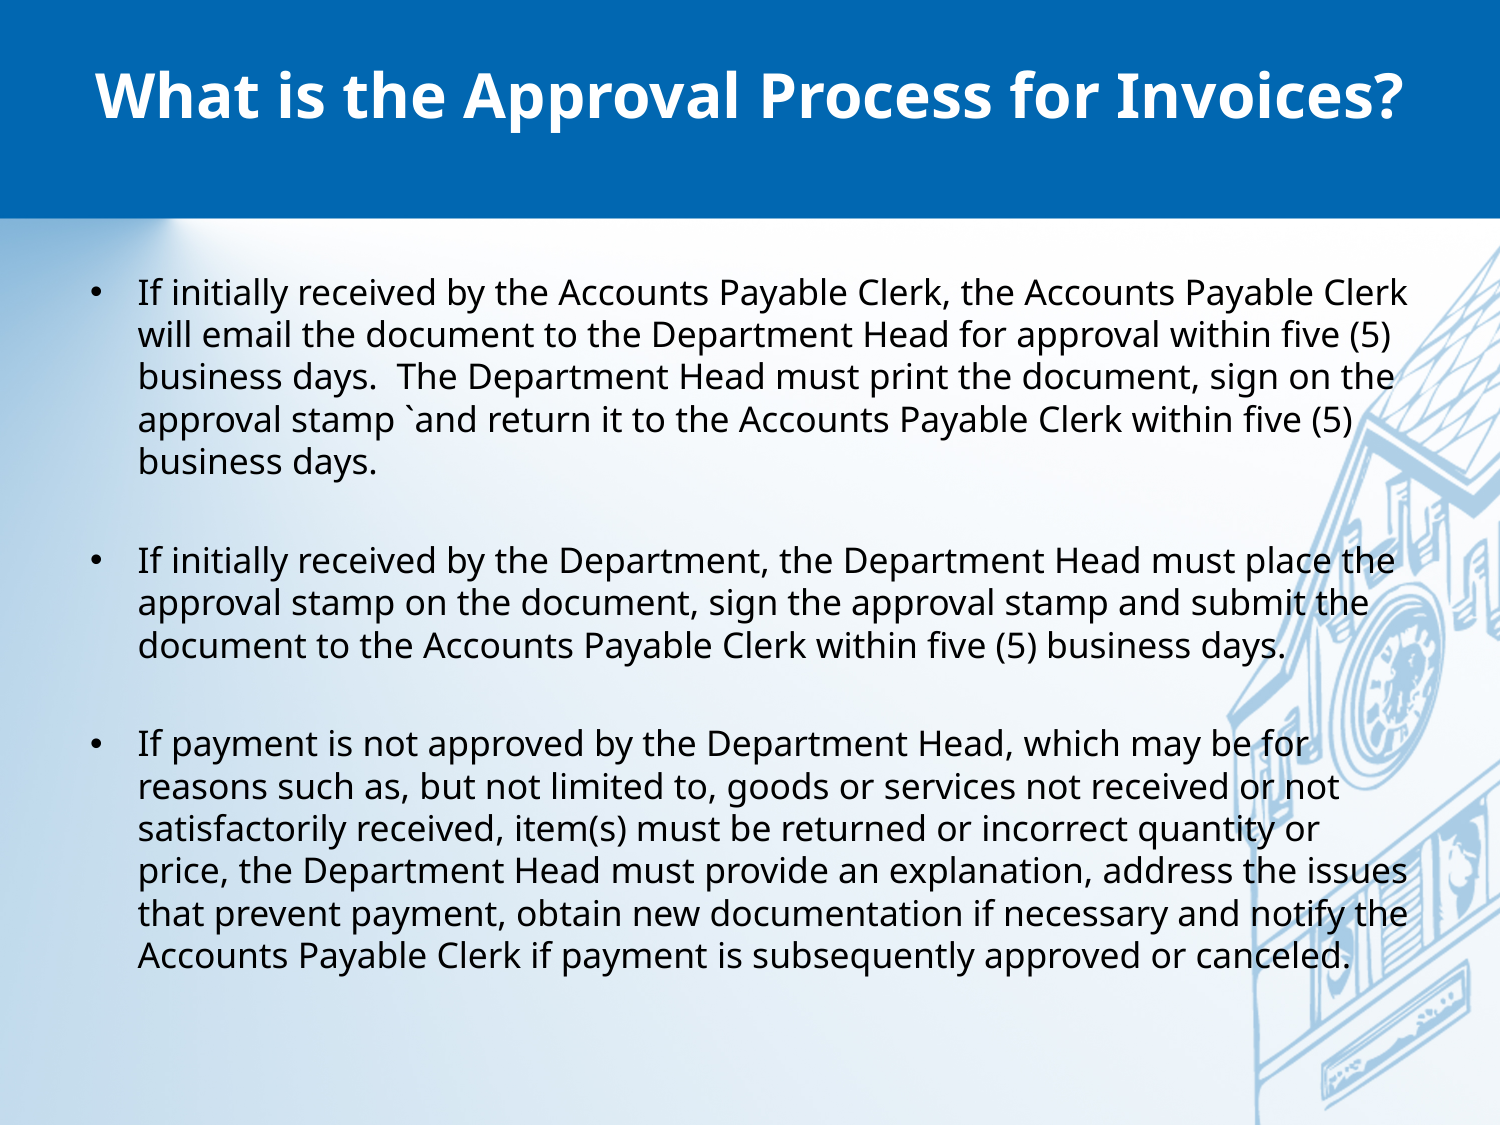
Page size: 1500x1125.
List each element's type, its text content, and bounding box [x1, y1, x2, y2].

list If initially received by the Accounts Payable Clerk, the Accounts Payable Clerk will email the document to the Department Head for approval within five (5) business days. The Department Head must print the document, sign on the approval stamp `and return it to the Accounts Payable Clerk within five (5) business days. If initially received by the Department, the Department Head must place the approval stamp on the document, sign the approval stamp and submit the document to the Accounts Payable Clerk within five (5) business days. If payment is not approved by the Department Head, which may be for reasons such as, but not limited to, goods or services not received or not satisfactorily received, item(s) must be returned or incorrect quantity or price, the Department Head must provide an explanation, address the issues that prevent payment, obtain new documentation if necessary and notify the Accounts Payable Clerk if payment is subsequently approved or canceled. [75, 262, 1425, 1005]
title What is the Approval Process for Invoices? [75, 45, 1425, 233]
picture [0, 0, 1500, 1125]
